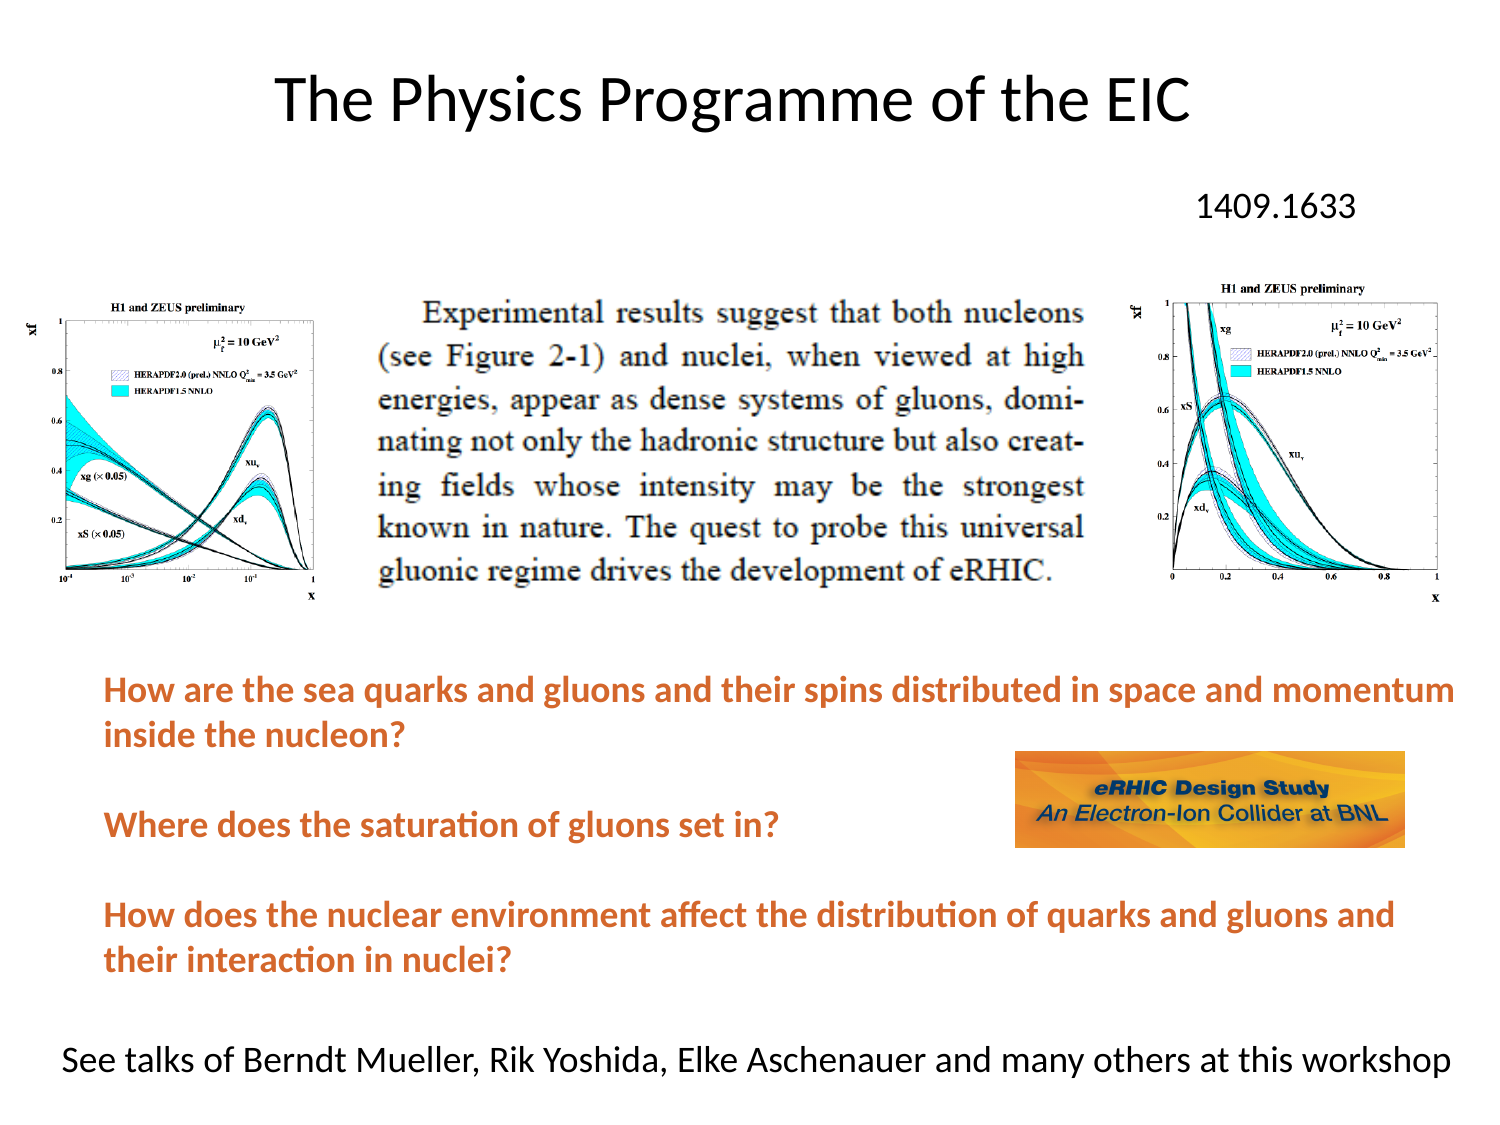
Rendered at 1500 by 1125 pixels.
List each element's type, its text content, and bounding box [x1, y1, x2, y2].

text_box The Physics Programme of the EIC [259, 46, 1207, 142]
text_box How are the sea quarks and gluons and their spins distributed in space and momentum inside the nucleon? Where does the saturation of gluons set in? How does the nuclear environment affect the distribution of quarks and gluons and their interaction in nuclei? [88, 657, 1472, 988]
picture [17, 296, 325, 608]
picture [1015, 750, 1405, 848]
text_box 1409.1633 [1180, 173, 1372, 234]
text_box See talks of Berndt Mueller, Rik Yoshida, Elke Aschenauer and many others at this workshop [46, 1027, 1469, 1088]
picture [1119, 272, 1453, 608]
picture [361, 296, 1100, 590]
